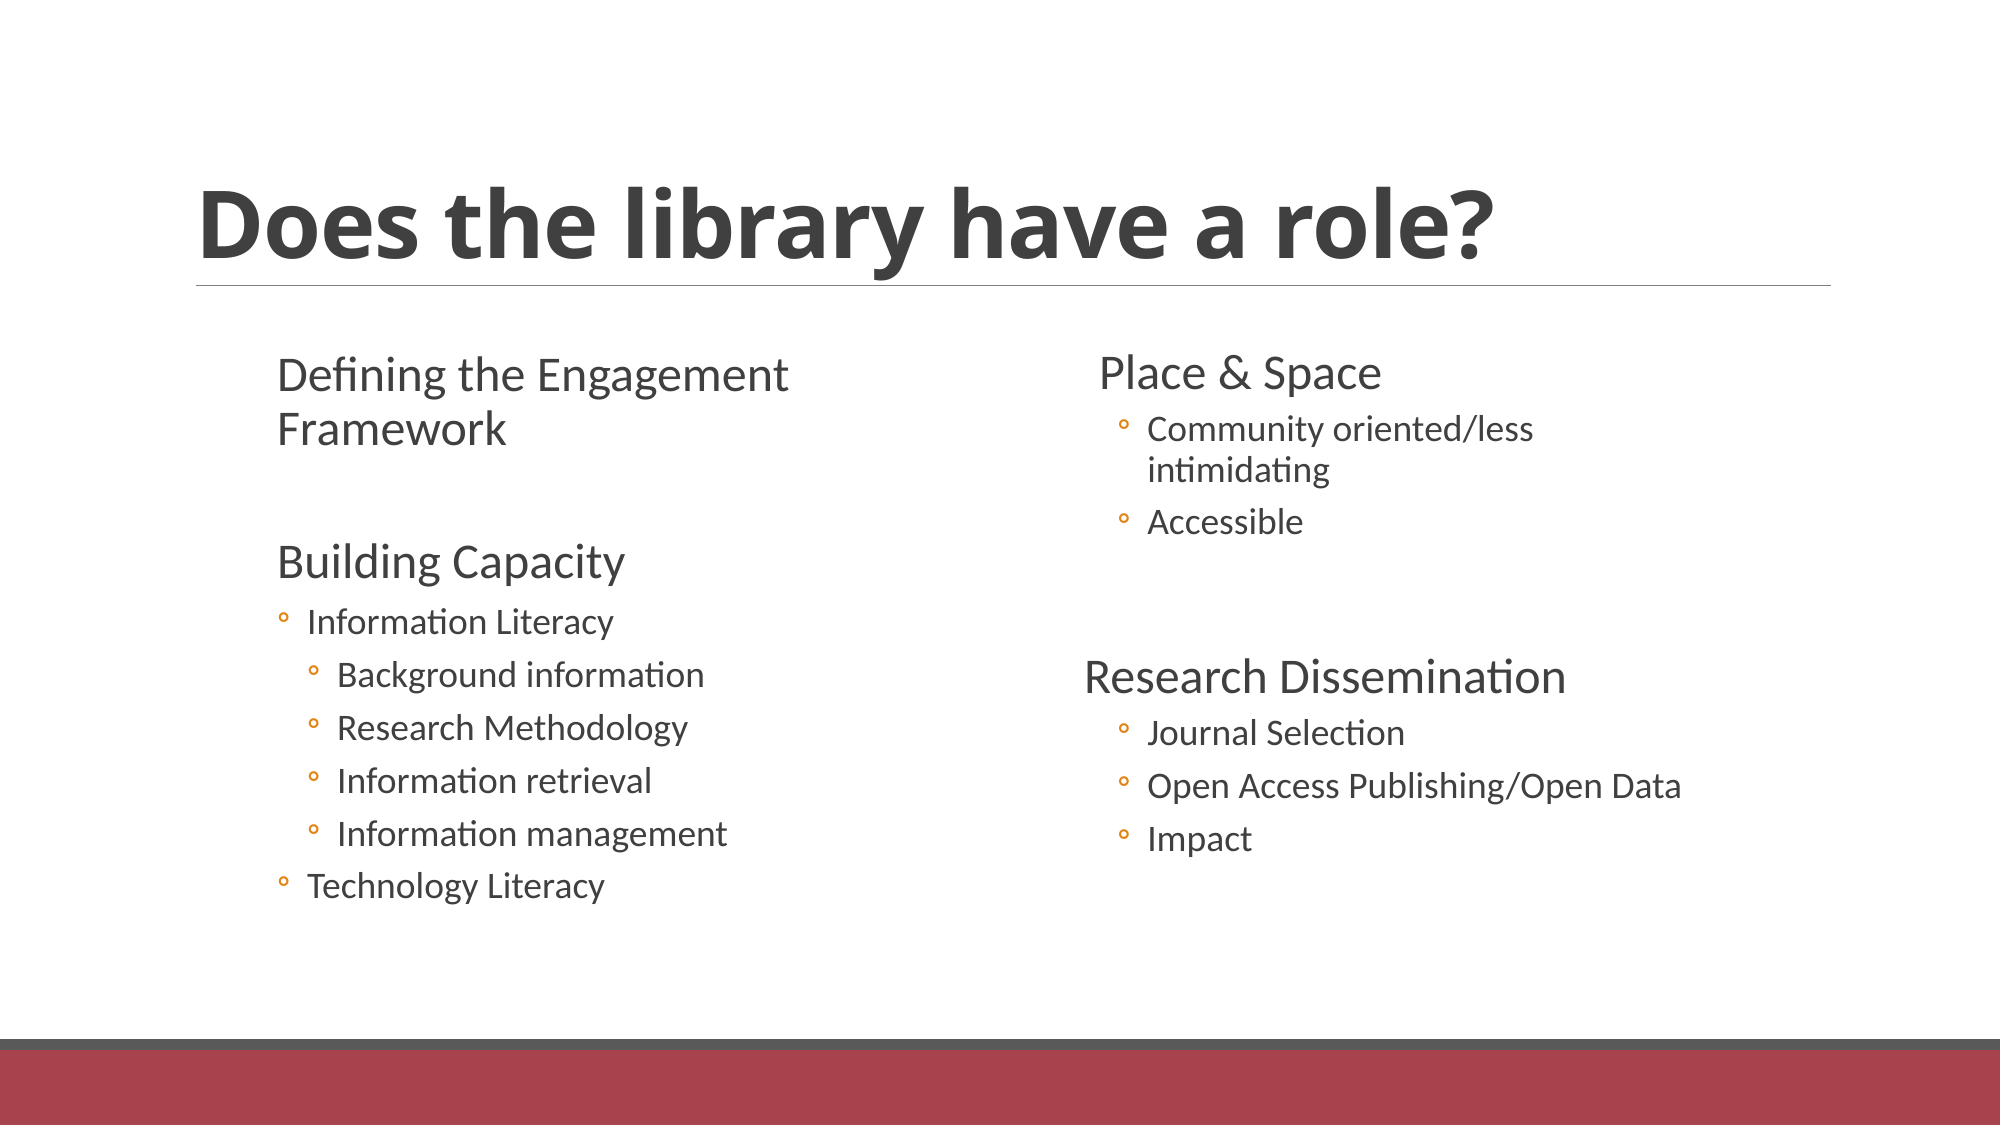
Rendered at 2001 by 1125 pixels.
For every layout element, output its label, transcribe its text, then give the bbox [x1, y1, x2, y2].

list Defining the Engagement Framework Building Capacity Information Literacy Background information Research Methodology Information retrieval Information management Technology Literacy [244, 340, 976, 1044]
title Does the library have a role? [180, 47, 1830, 285]
text_box Place & Space Community oriented/less intimidating Accessible Research Dissemination Journal Selection Open Access Publishing/Open Data Impact [1084, 339, 1720, 1043]
